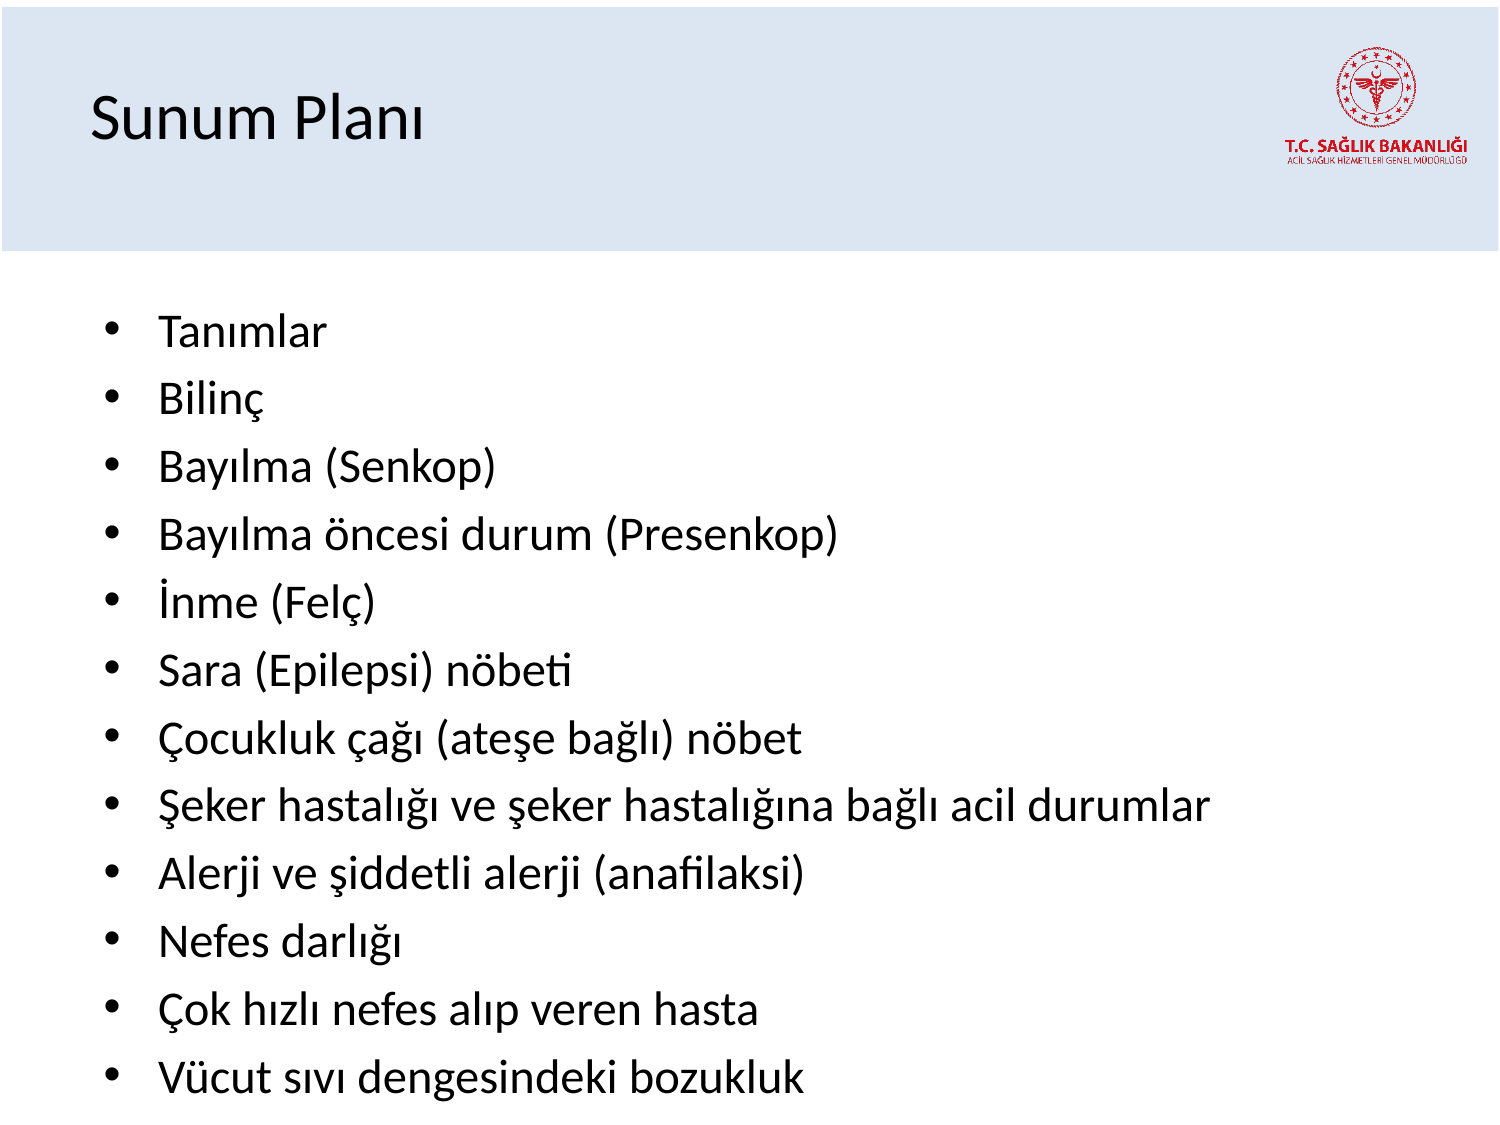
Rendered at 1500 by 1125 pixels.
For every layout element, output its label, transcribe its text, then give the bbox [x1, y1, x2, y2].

title Sunum Planı [75, 54, 762, 171]
list Tanımlar Bilinç Bayılma (Senkop) Bayılma öncesi durum (Presenkop) İnme (Felç) Sara (Epilepsi) nöbeti Çocukluk çağı (ateşe bağlı) nöbet Şeker hastalığı ve şeker hastalığına bağlı acil durumlar Alerji ve şiddetli alerji (anafilaksi) Nefes darlığı Çok hızlı nefes alıp veren hasta Vücut sıvı dengesindeki bozukluk [88, 291, 1282, 1119]
text_box [0, 5, 1500, 253]
picture [1285, 47, 1467, 166]
